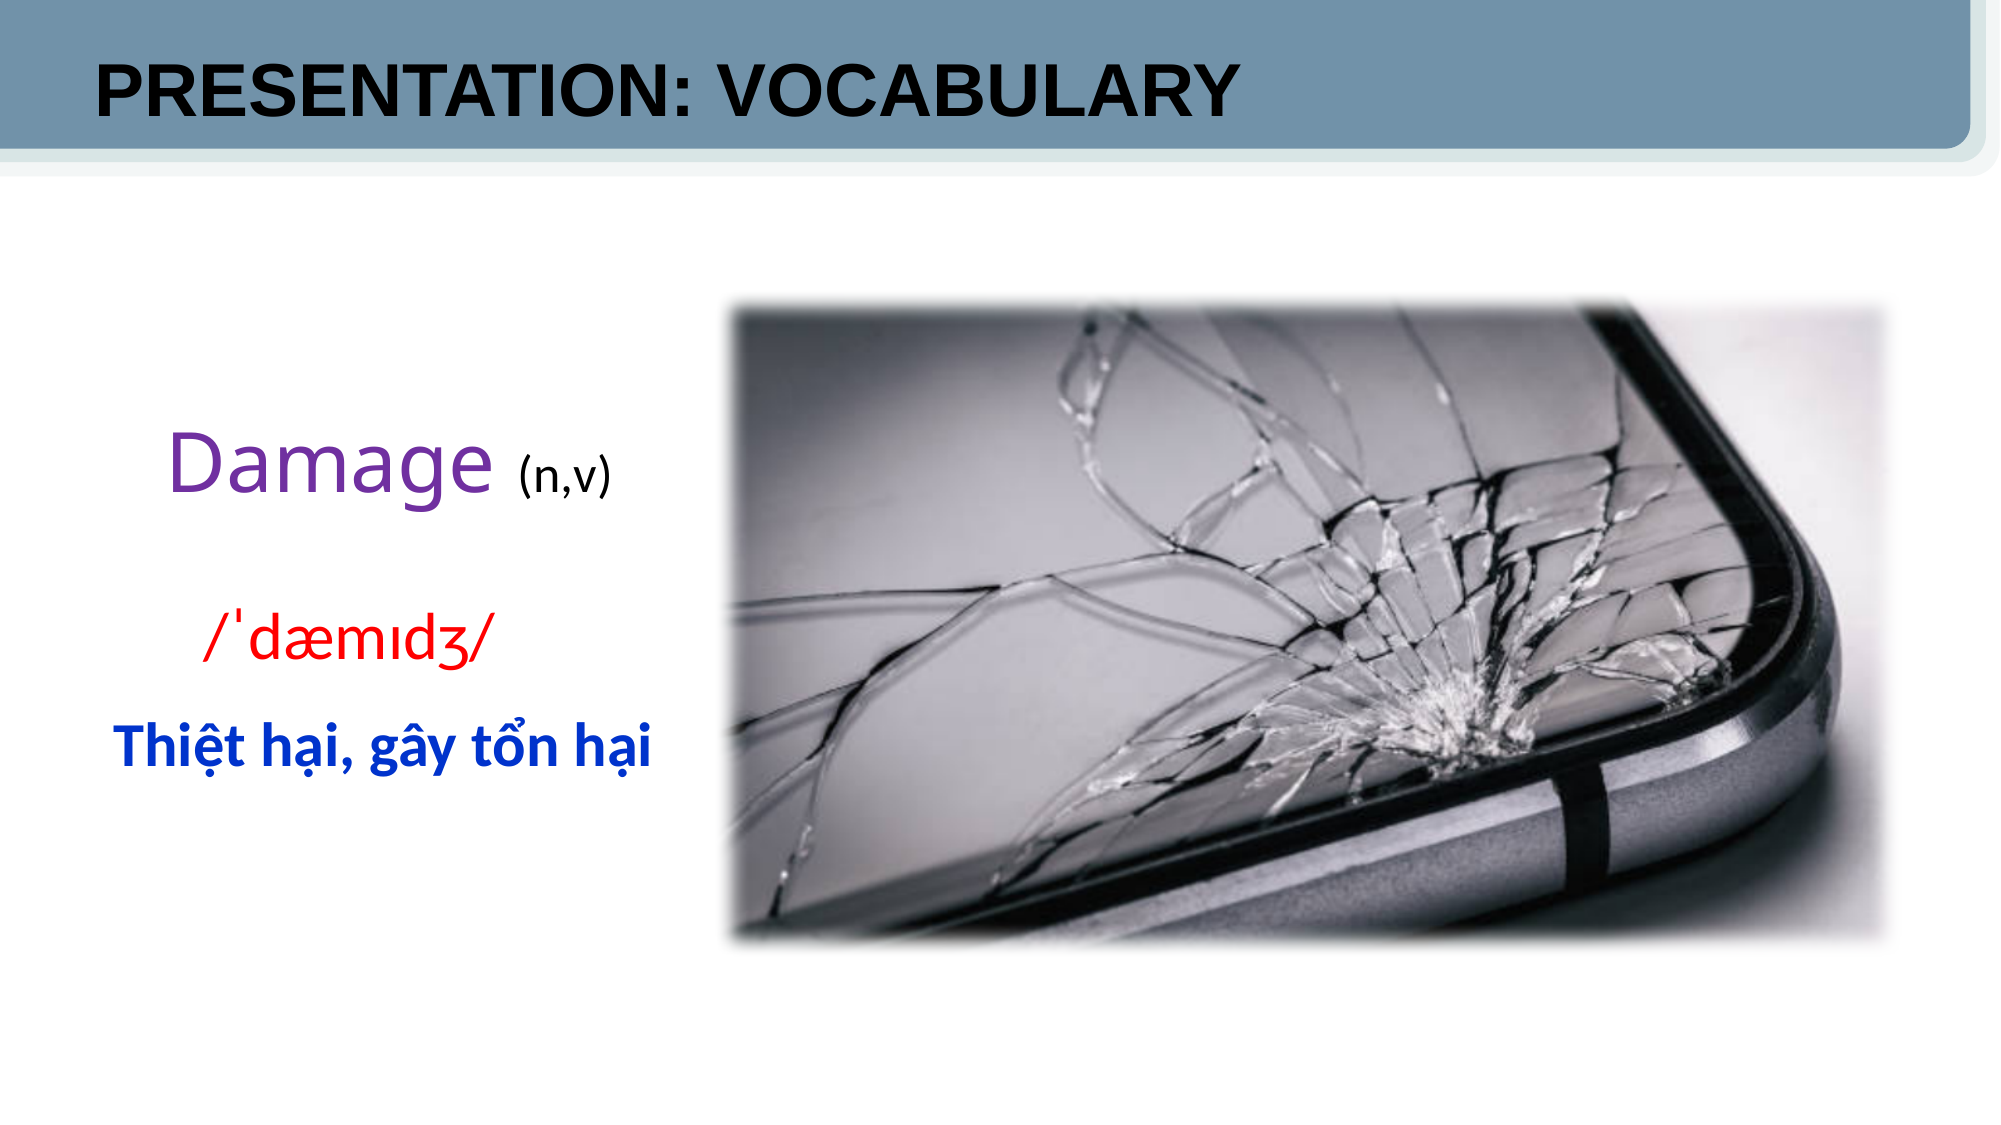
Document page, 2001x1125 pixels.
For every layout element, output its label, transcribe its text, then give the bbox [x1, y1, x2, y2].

text_box /ˈdæmɪdʒ/ [93, 585, 606, 681]
picture [715, 290, 1902, 957]
text_box Thiệt hại, gây tổn hại [51, 697, 715, 787]
text_box Damage (n,v) [37, 405, 715, 552]
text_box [0, 0, 2000, 177]
